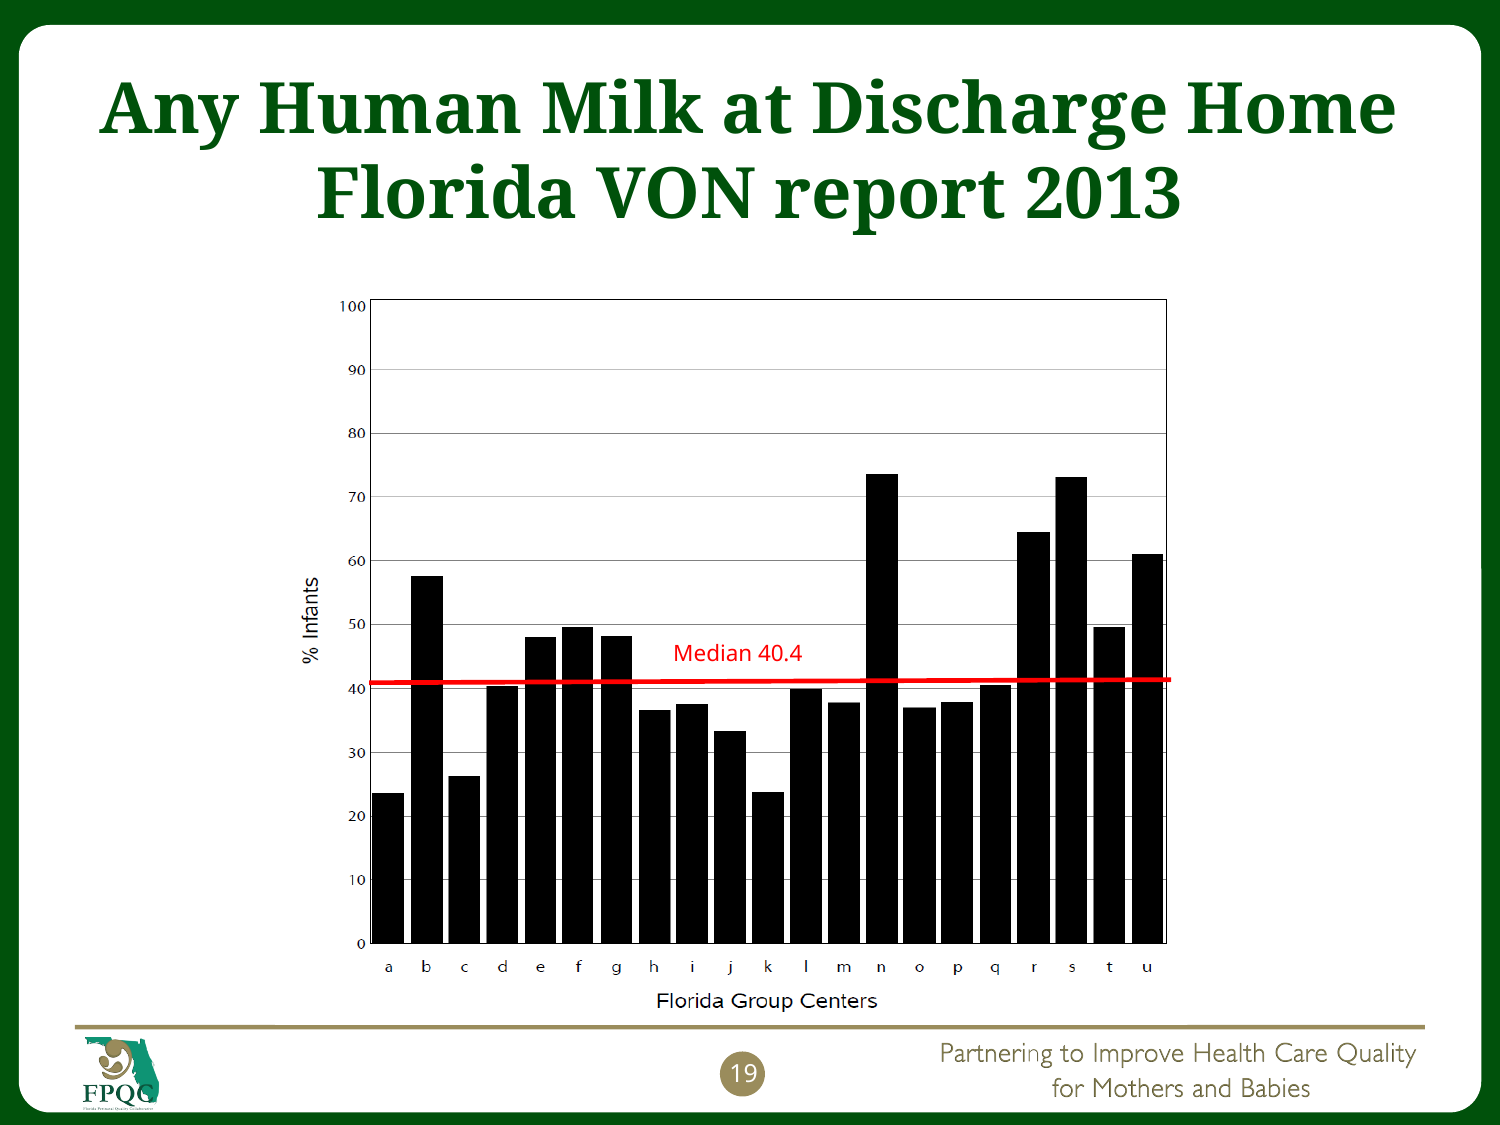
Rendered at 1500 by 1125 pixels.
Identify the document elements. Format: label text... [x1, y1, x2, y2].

picture [82, 1037, 163, 1112]
slide_number 19 [712, 1050, 775, 1103]
picture [274, 274, 1188, 1026]
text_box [368, 679, 1172, 683]
picture [937, 1037, 1425, 1105]
title Any Human Milk at Discharge Home Florida VON report 2013 [75, 61, 1425, 233]
